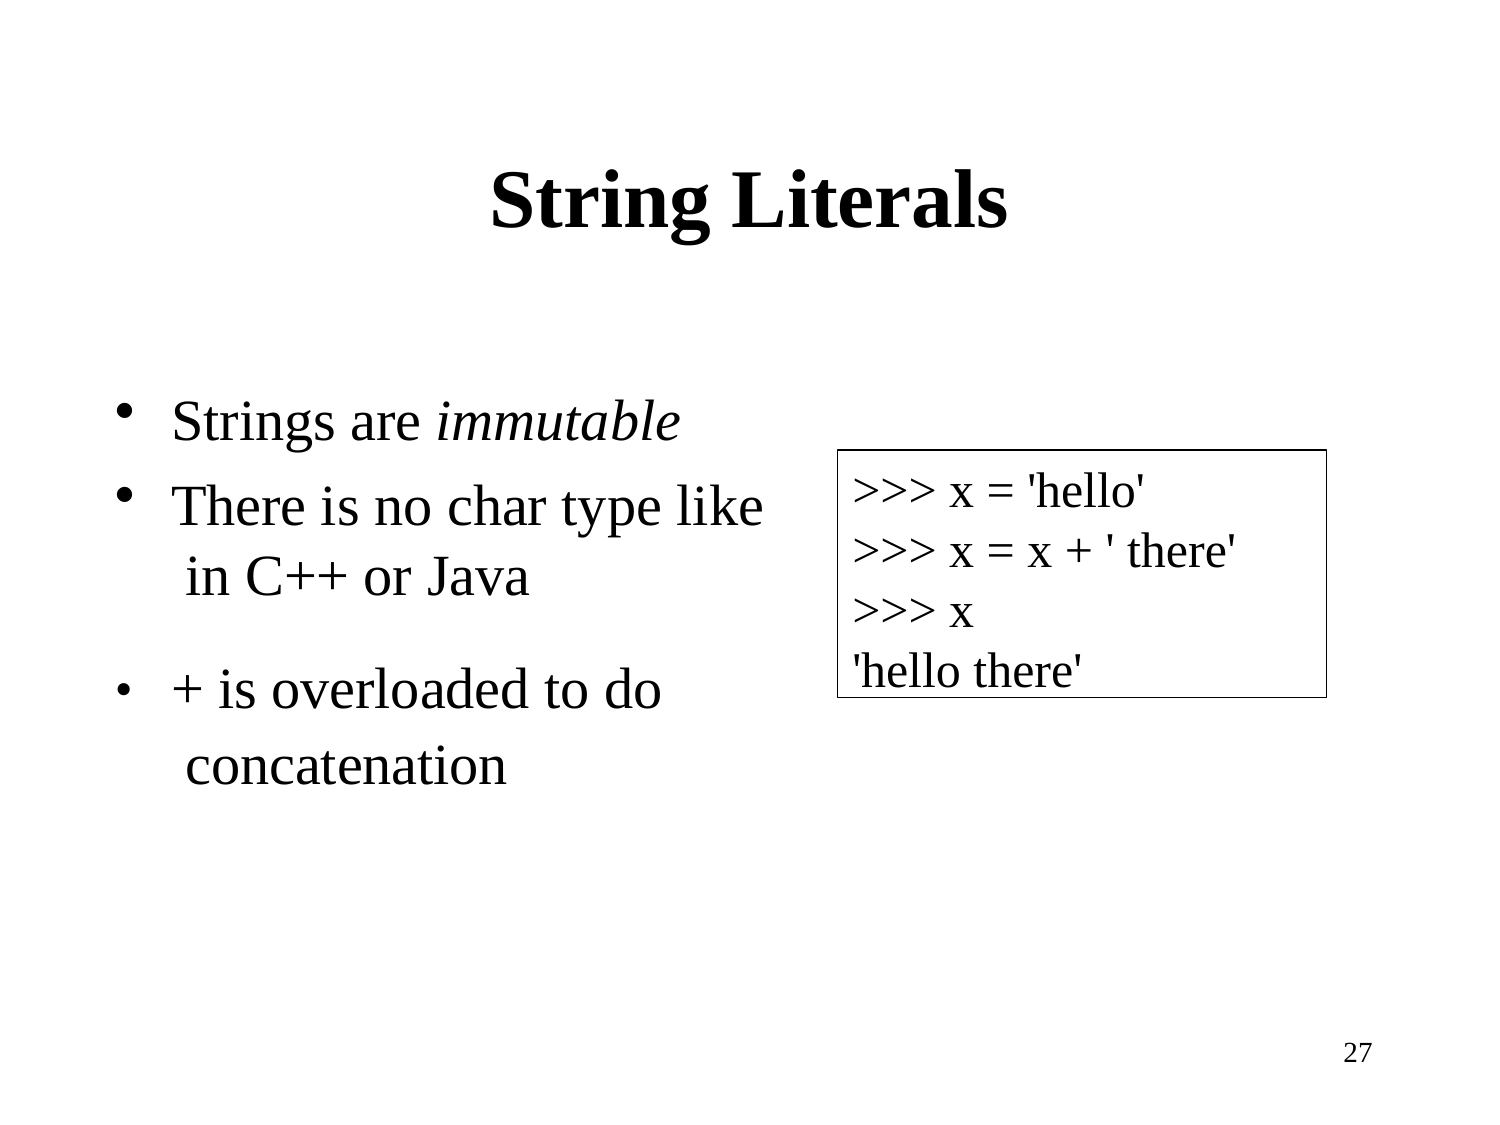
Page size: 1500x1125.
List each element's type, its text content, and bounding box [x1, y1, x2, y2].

text_box Strings are immutable There is no char type like in C++ or Java • + is overloaded to do concatenation [112, 365, 768, 797]
title String Literals [487, 141, 1012, 332]
slide_number 27 [1337, 1033, 1379, 1125]
text_box >>> x = 'hello' >>> x = x + ' there' >>> x 'hello there' [837, 450, 1327, 698]
